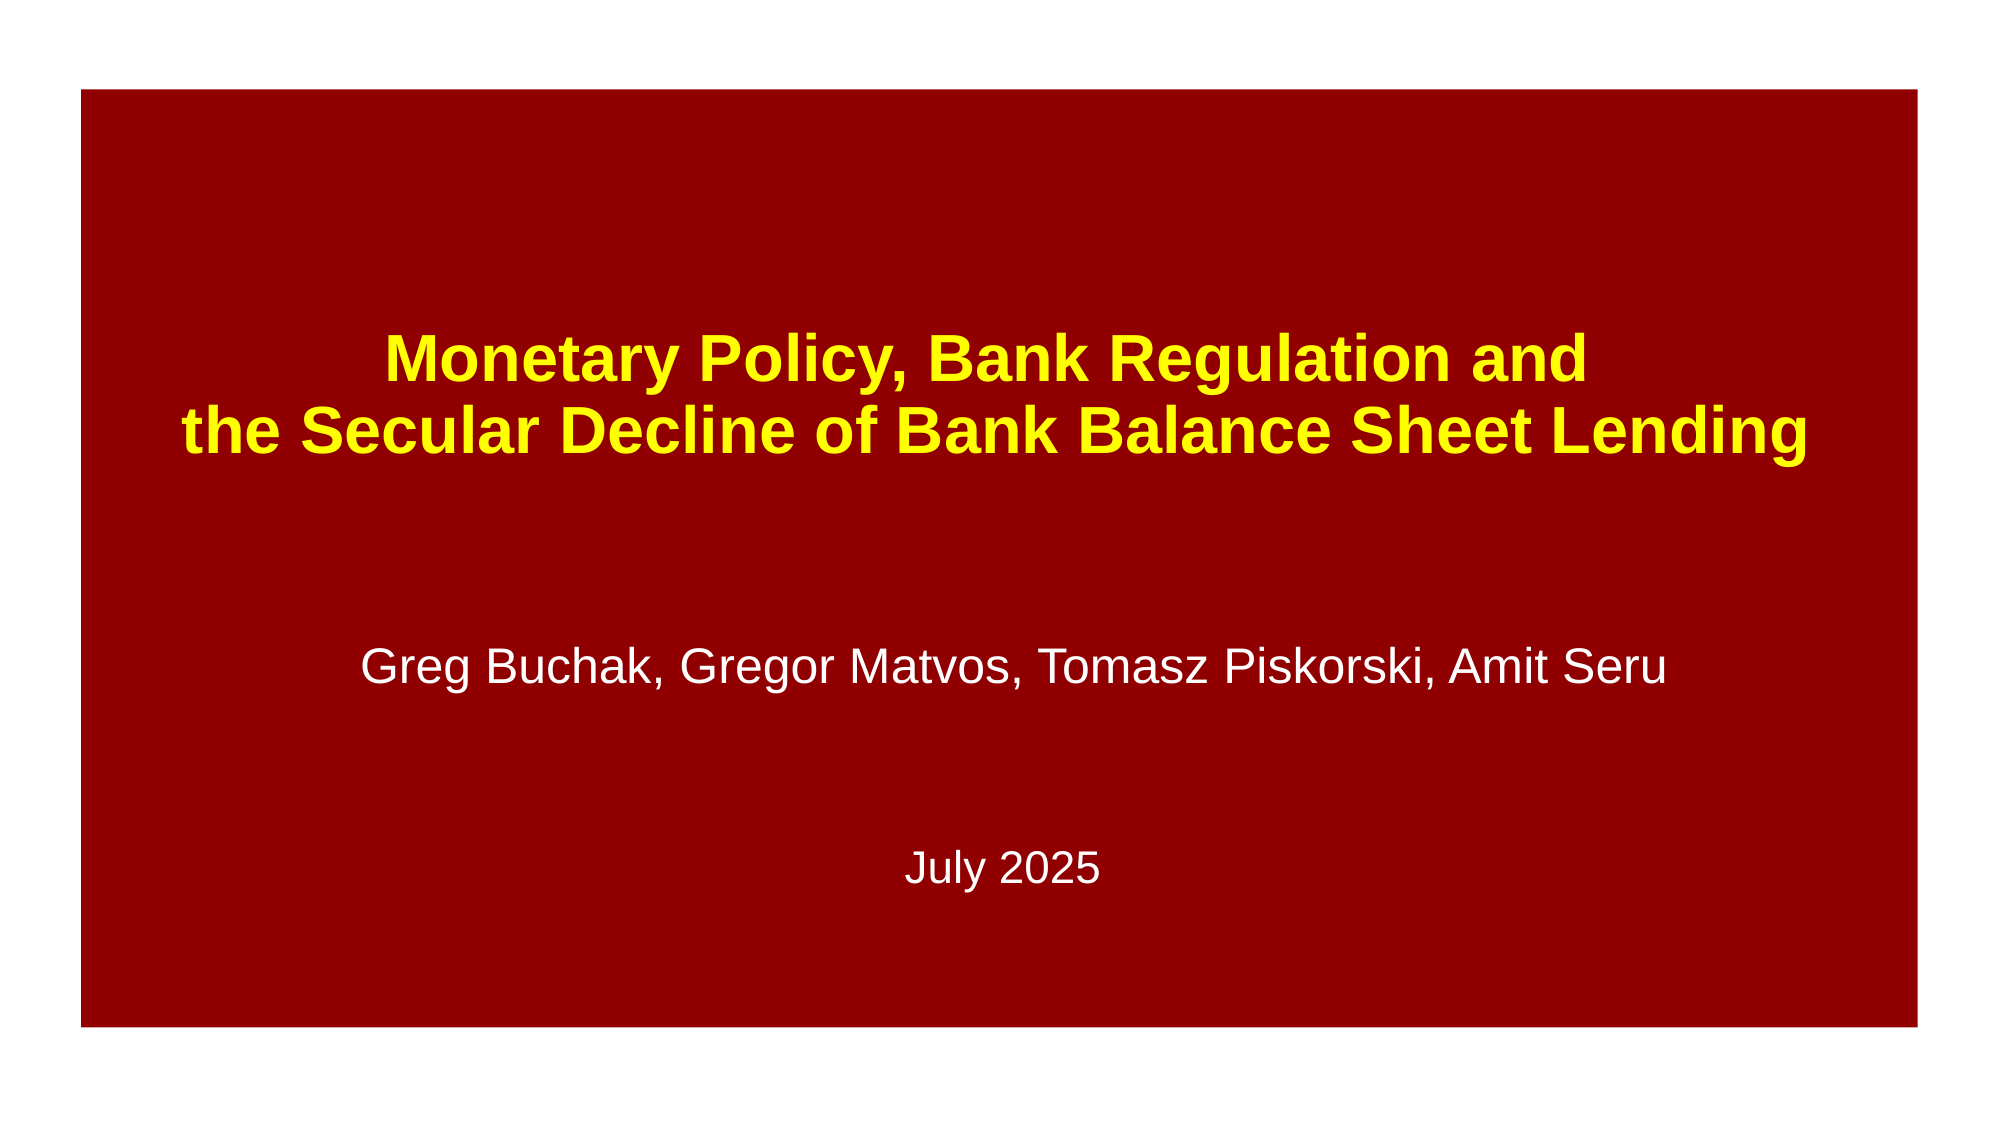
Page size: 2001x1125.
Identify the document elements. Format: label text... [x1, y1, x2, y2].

text_box [264, 489, 1735, 917]
text_box July 2025 [327, 917, 1678, 1125]
title Monetary Policy, Bank Regulation and the Secular Decline of Bank Balance Sheet Lending [112, 371, 1881, 475]
subtitle Greg Buchak, Gregor Matvos, Tomasz Piskorski, Amit Seru [287, 562, 1742, 786]
